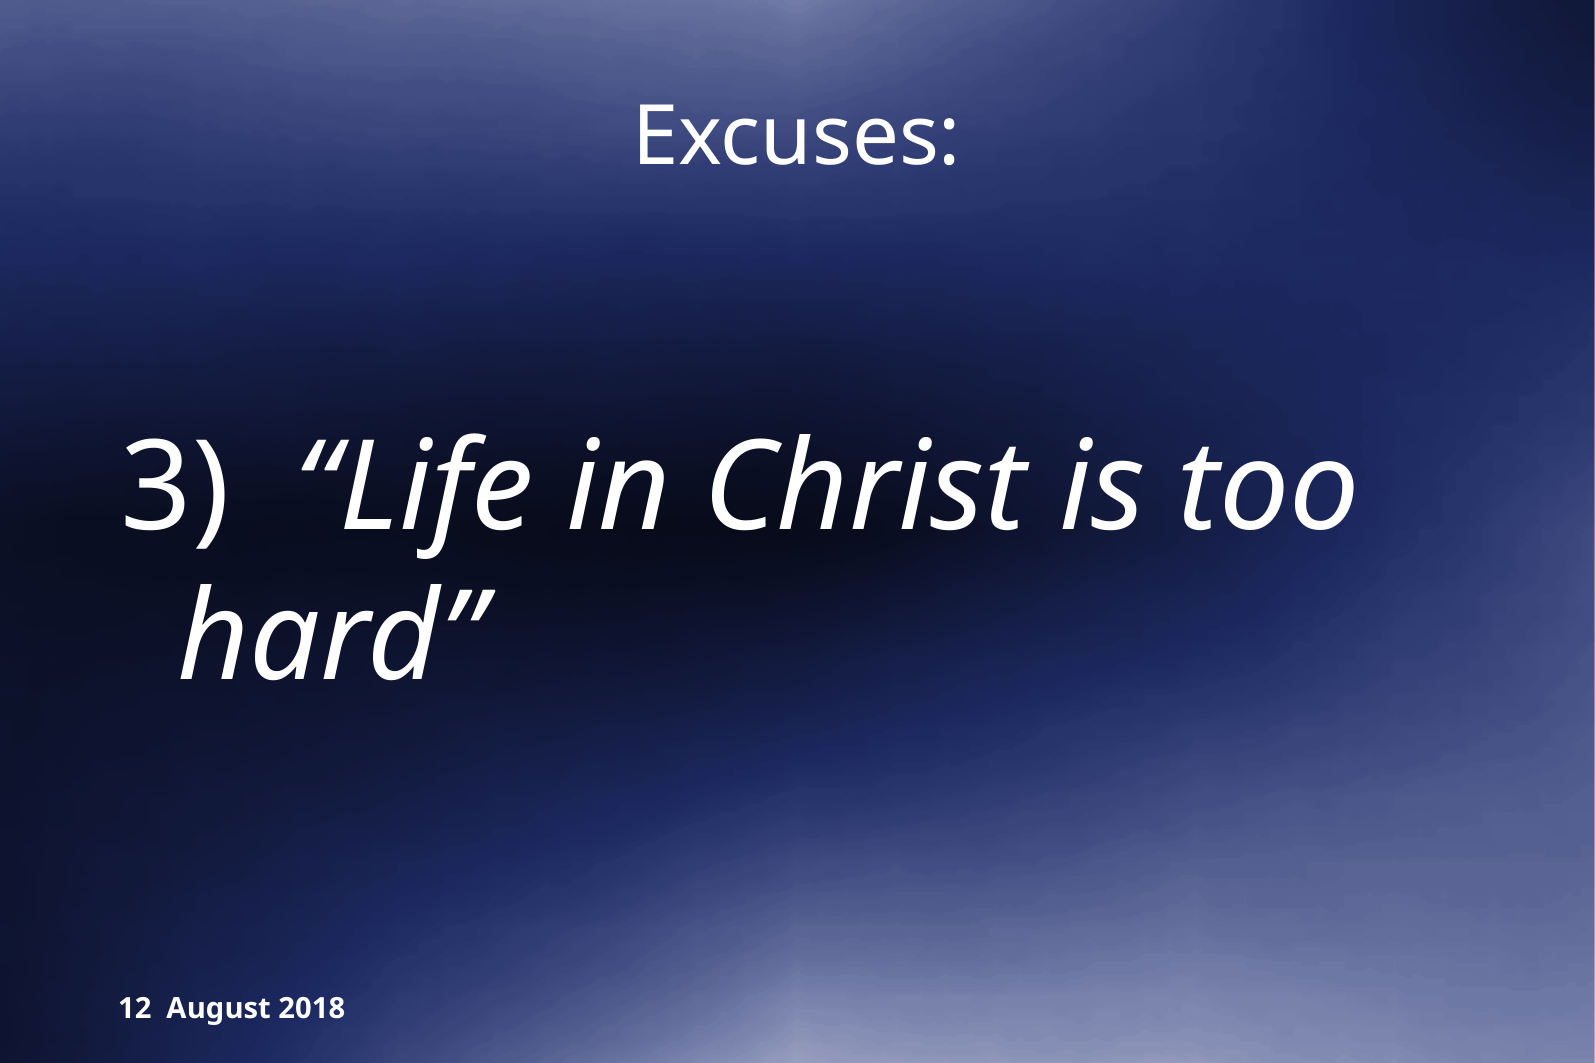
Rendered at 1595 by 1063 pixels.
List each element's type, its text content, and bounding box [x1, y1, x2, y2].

picture [0, 0, 1595, 1063]
text_box 12 August 2018 [0, 989, 399, 1063]
title Excuses: [79, 80, 1516, 182]
list 3) “Life in Christ is too hard” [79, 404, 1516, 706]
